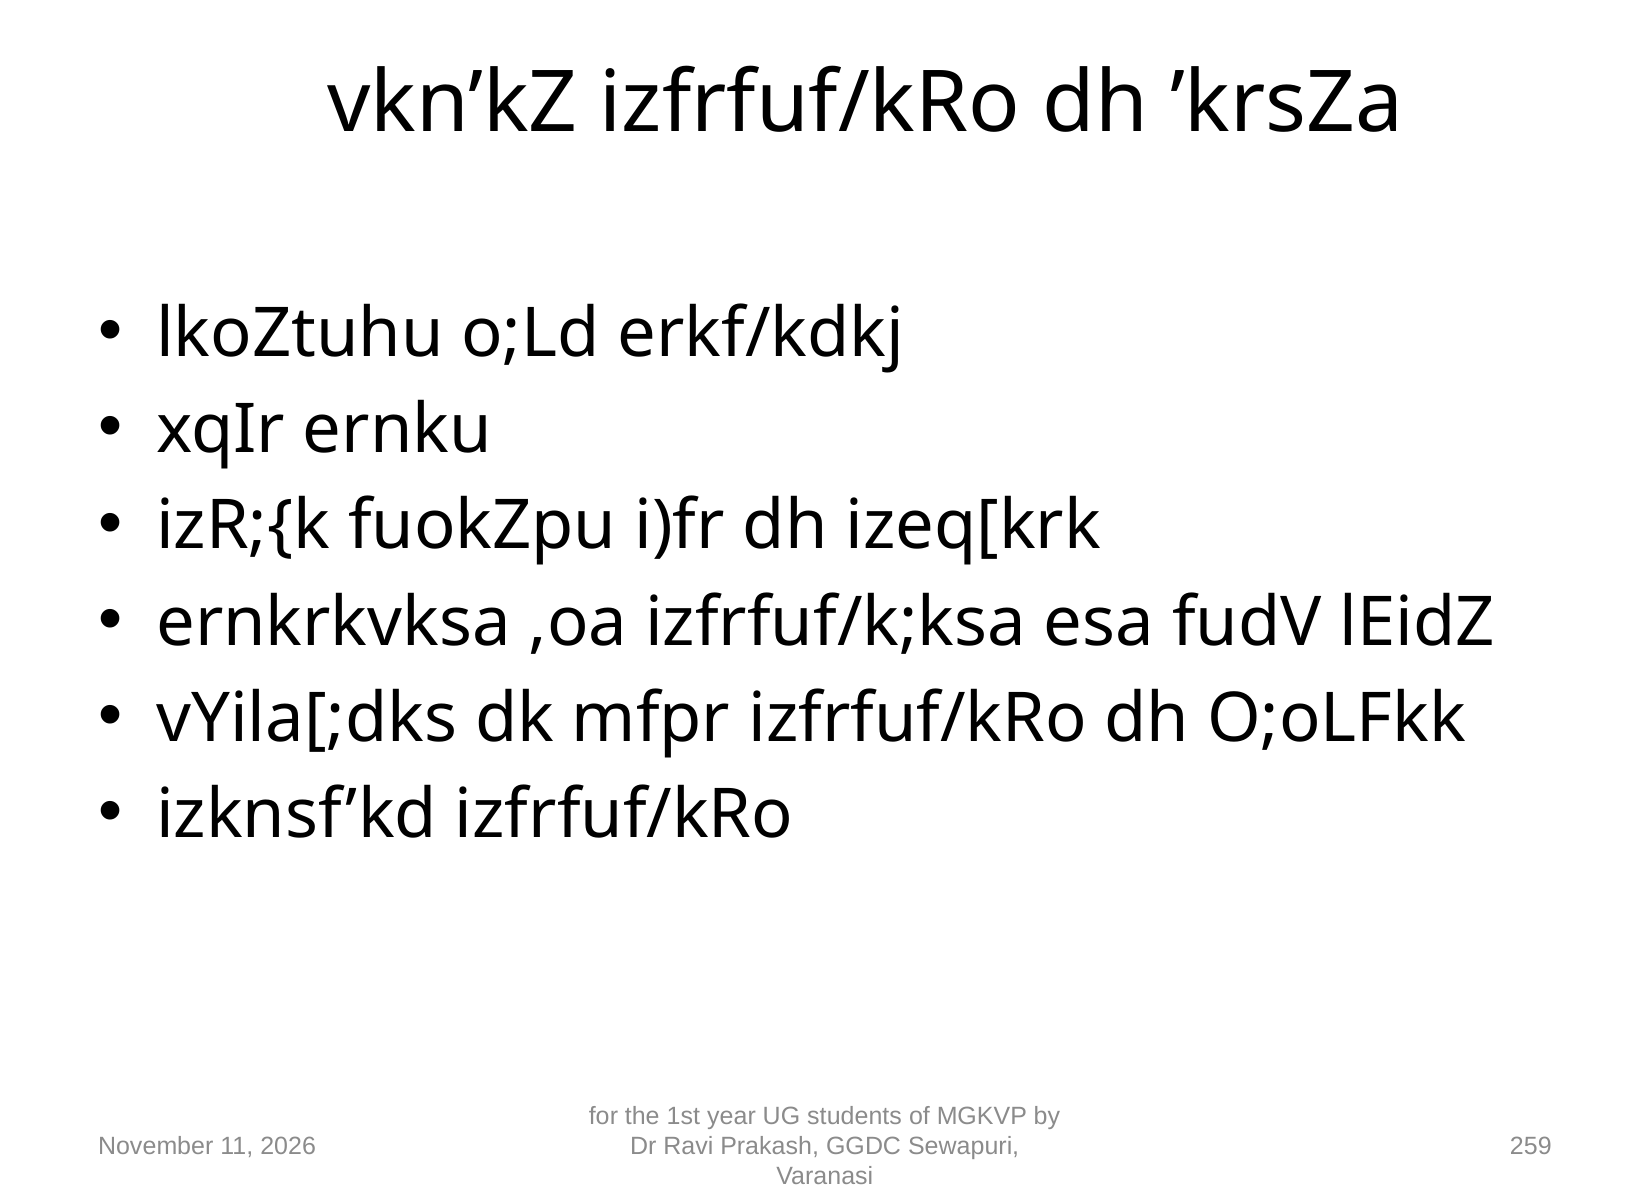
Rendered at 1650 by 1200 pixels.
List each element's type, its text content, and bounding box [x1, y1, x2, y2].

slide_number 259 [1182, 1112, 1568, 1177]
title vkn’kZ izfrfuf/kRo dh ’krsZa [82, 47, 1568, 249]
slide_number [82, 1112, 468, 1177]
list lkoZtuhu o;Ld erkf/kdkj xqIr ernku izR;{k fuokZpu i)fr dh izeq[krk ernkrkvksa ,oa izfrfuf/k;ksa esa fudV lEidZ vYila[;dks dk mfpr izfrfuf/kRo dh O;oLFkk izknsf’kd izfrfuf/kRo [82, 279, 1568, 1073]
footer for the 1st year UG students of MGKVP by Dr Ravi Prakash, GGDC Sewapuri, Varanasi [563, 1112, 1087, 1177]
